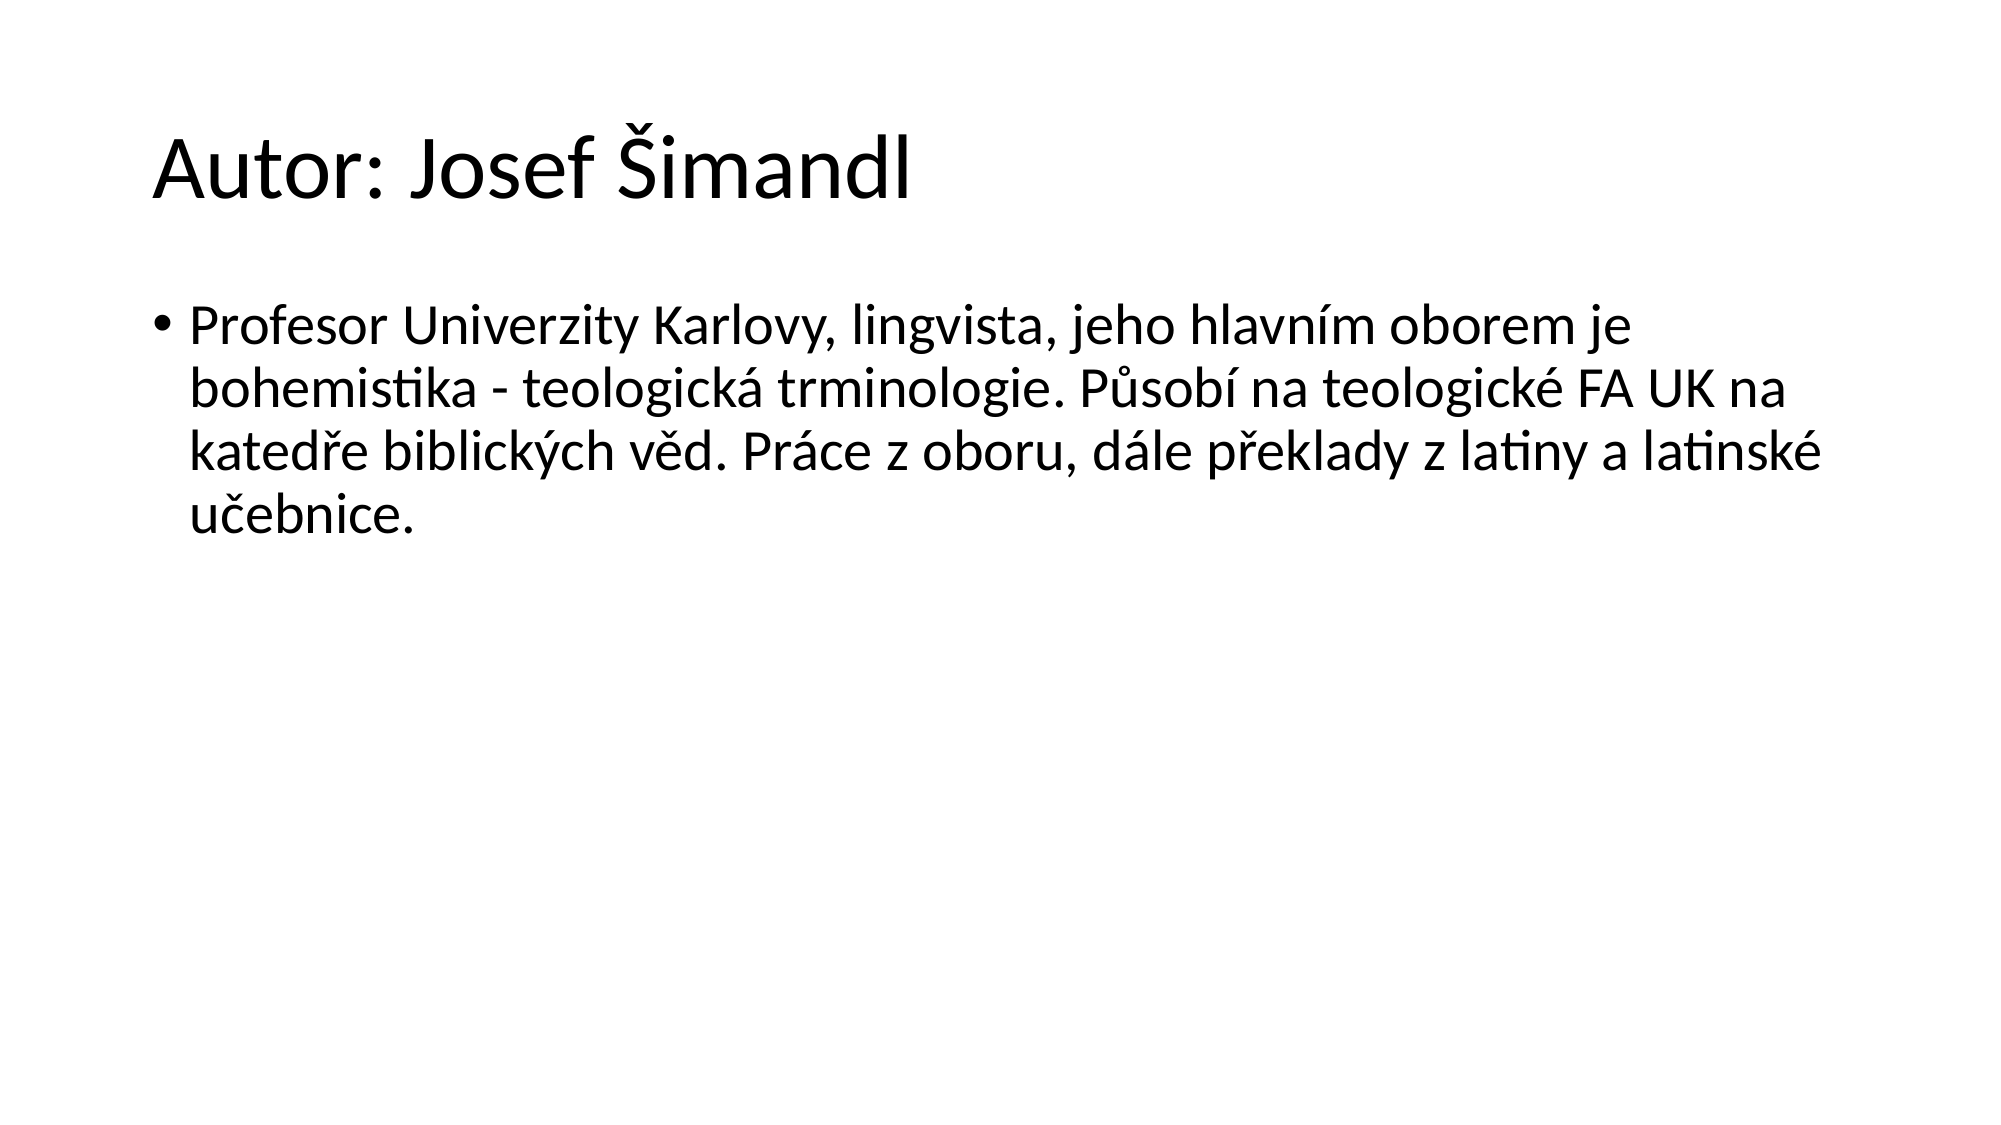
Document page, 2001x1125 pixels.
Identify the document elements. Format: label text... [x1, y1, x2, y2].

list Profesor Univerzity Karlovy, lingvista, jeho hlavním oborem je bohemistika - teologická trminologie. Působí na teologické FA UK na katedře biblických věd. Práce z oboru, dále překlady z latiny a latinské učebnice. [137, 286, 1863, 1014]
title Autor: Josef Šimandl [137, 59, 1863, 278]
